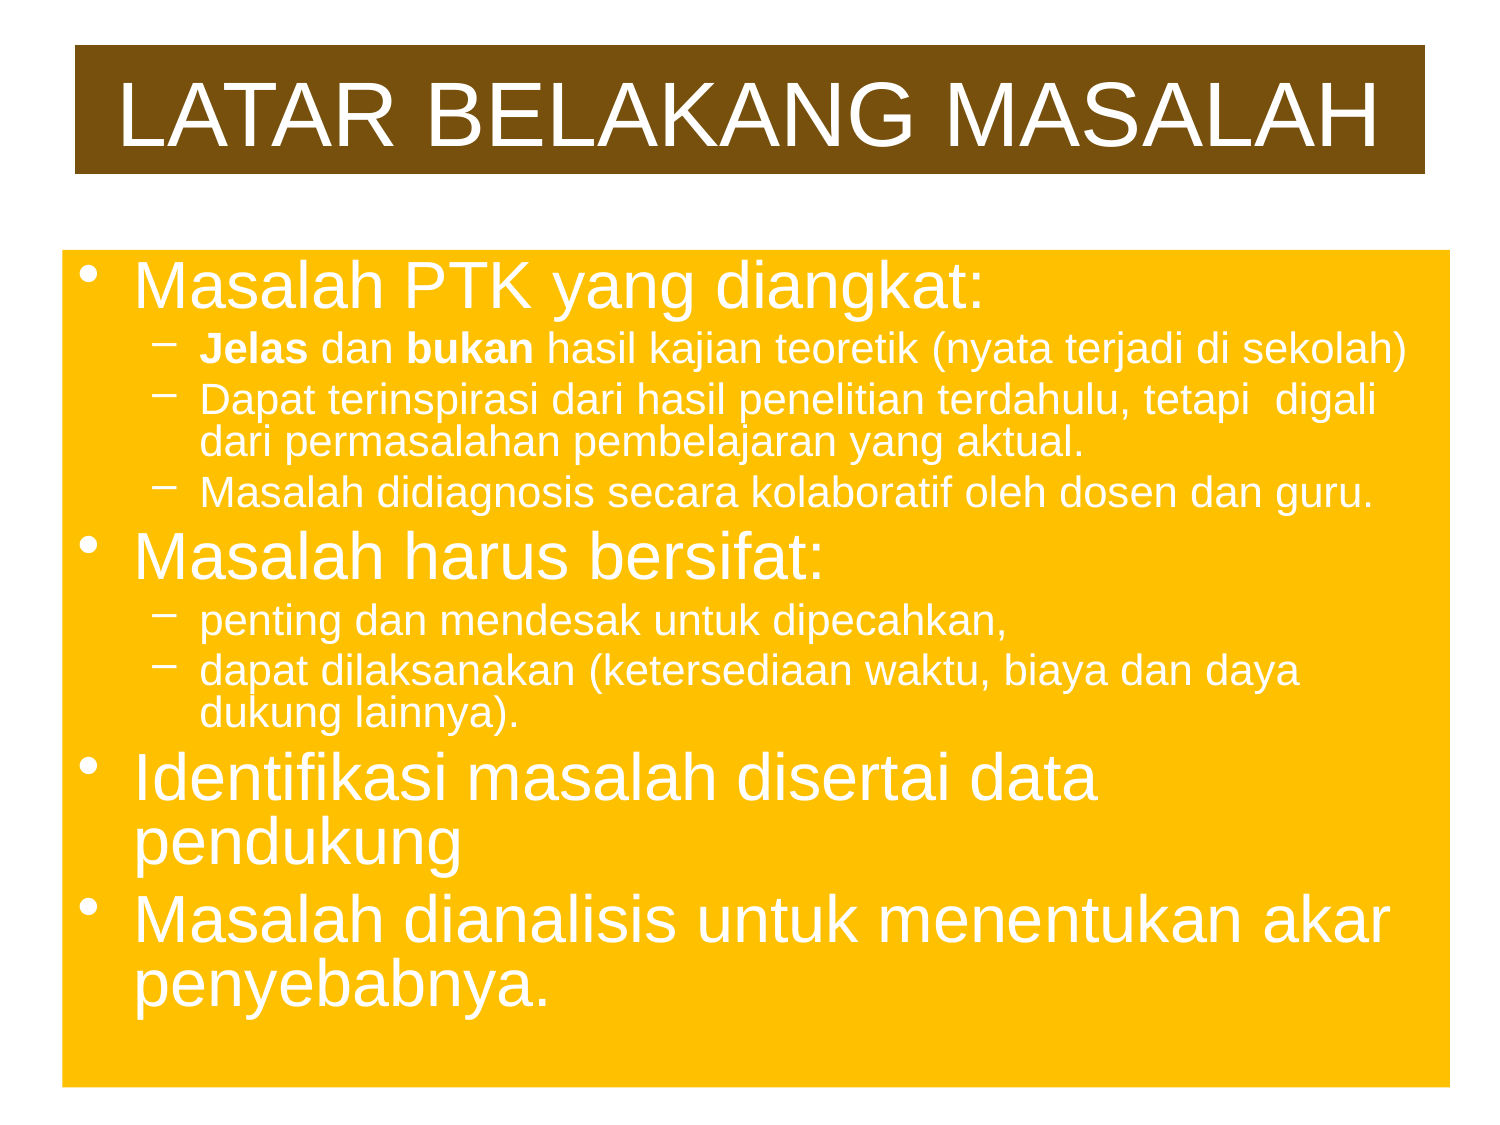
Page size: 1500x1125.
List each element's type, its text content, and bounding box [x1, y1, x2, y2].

list Masalah PTK yang diangkat: Jelas dan bukan hasil kajian teoretik (nyata terjadi di sekolah) Dapat terinspirasi dari hasil penelitian terdahulu, tetapi digali dari permasalahan pembelajaran yang aktual. Masalah didiagnosis secara kolaboratif oleh dosen dan guru. Masalah harus bersifat: penting dan mendesak untuk dipecahkan, dapat dilaksanakan (ketersediaan waktu, biaya dan daya dukung lainnya). Identifikasi masalah disertai data pendukung Masalah dianalisis untuk menentukan akar penyebabnya. [62, 249, 1451, 1088]
title LATAR BELAKANG MASALAH [74, 44, 1426, 175]
